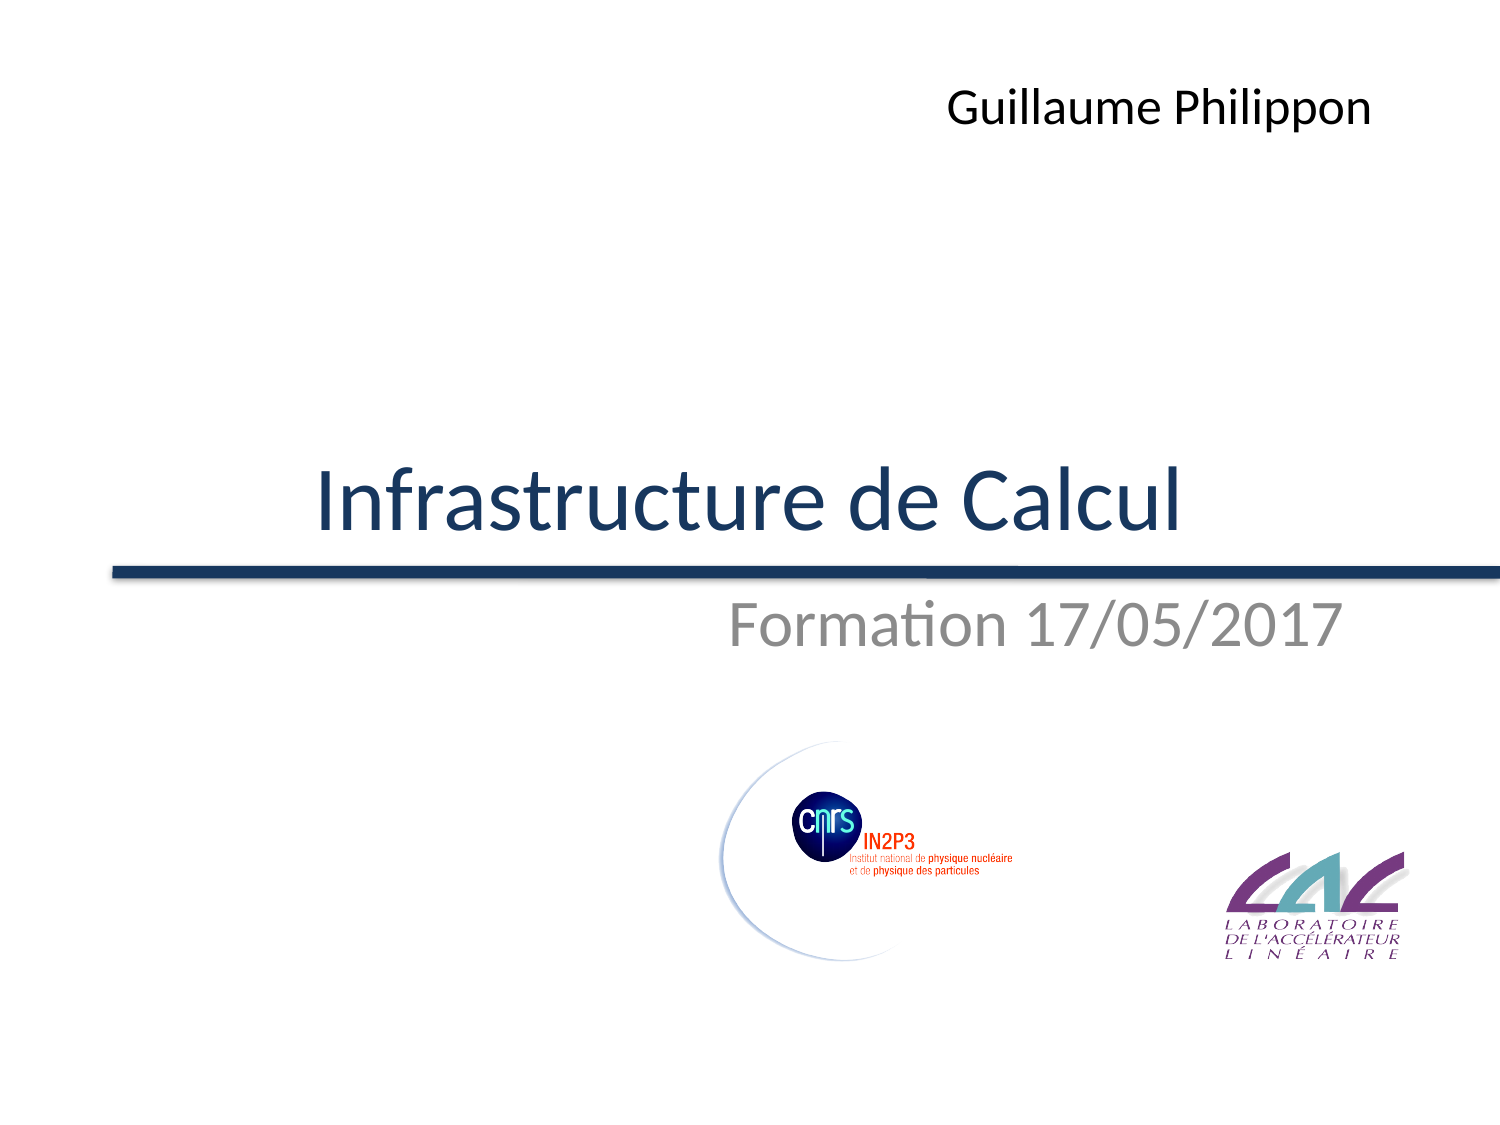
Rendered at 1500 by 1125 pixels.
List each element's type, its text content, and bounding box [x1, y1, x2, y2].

picture [1222, 848, 1418, 962]
picture [718, 740, 1012, 962]
title Infrastructure de Calcul [112, 414, 1388, 573]
subtitle Formation 17/05/2017 [685, 572, 1388, 674]
list Guillaume Philippon [931, 64, 1426, 179]
